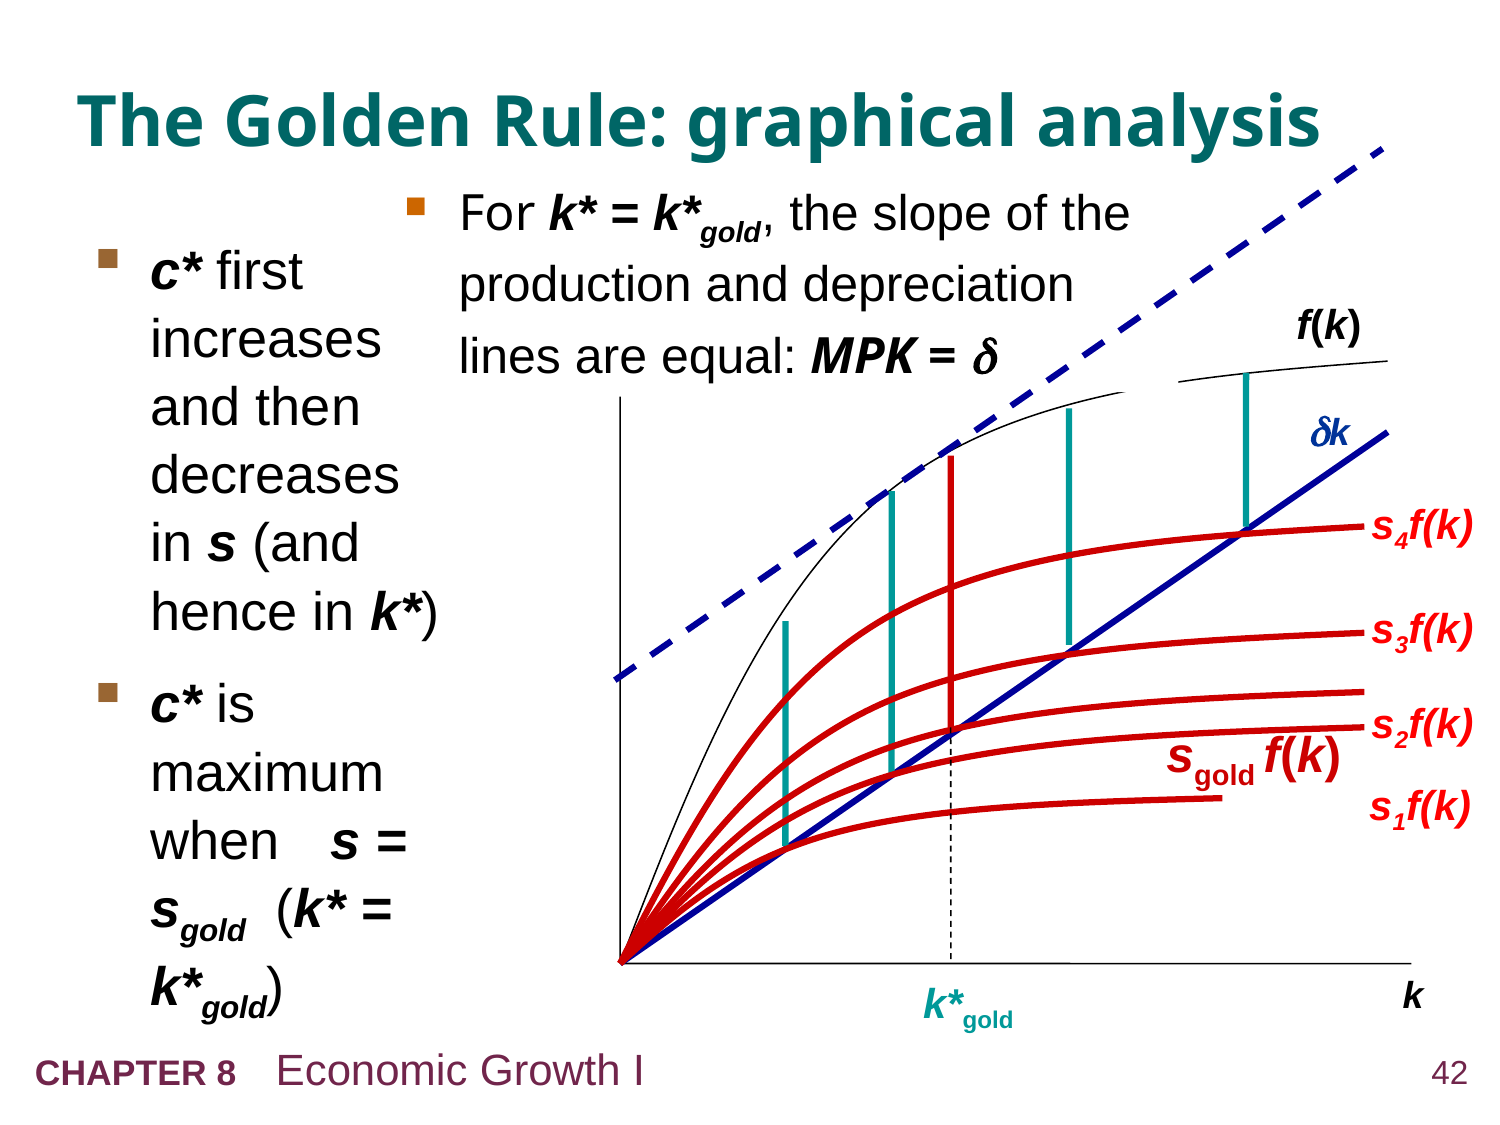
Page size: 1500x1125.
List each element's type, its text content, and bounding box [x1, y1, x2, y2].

text_box f(k) [1281, 290, 1400, 356]
text_box [620, 691, 1365, 964]
text_box [951, 526, 1356, 729]
text_box For k* = k*gold, the slope of the production and depreciation lines are equal: MPK =  [387, 169, 1179, 393]
text_box s2f(k) [1356, 689, 1500, 761]
text_box [1052, 633, 1356, 711]
text_box k [1387, 963, 1483, 1024]
text_box [639, 771, 1151, 958]
list c* first increases and then decreases in s (and hence in k*) c* is maximum when s = sgold (k* = k*gold) [78, 224, 456, 1045]
text_box [1247, 361, 1388, 472]
text_box [622, 373, 1246, 957]
text_box s4f(k) [1356, 490, 1500, 562]
text_box sgold f(k) [1151, 715, 1424, 799]
text_box s1f(k) [1354, 771, 1498, 843]
text_box k*gold [856, 969, 1081, 1041]
text_box [641, 799, 1220, 958]
text_box dk [1293, 396, 1388, 462]
title The Golden Rule: graphical analysis [76, 38, 1430, 193]
text_box s3f(k) [1356, 594, 1500, 667]
text_box [620, 587, 950, 962]
